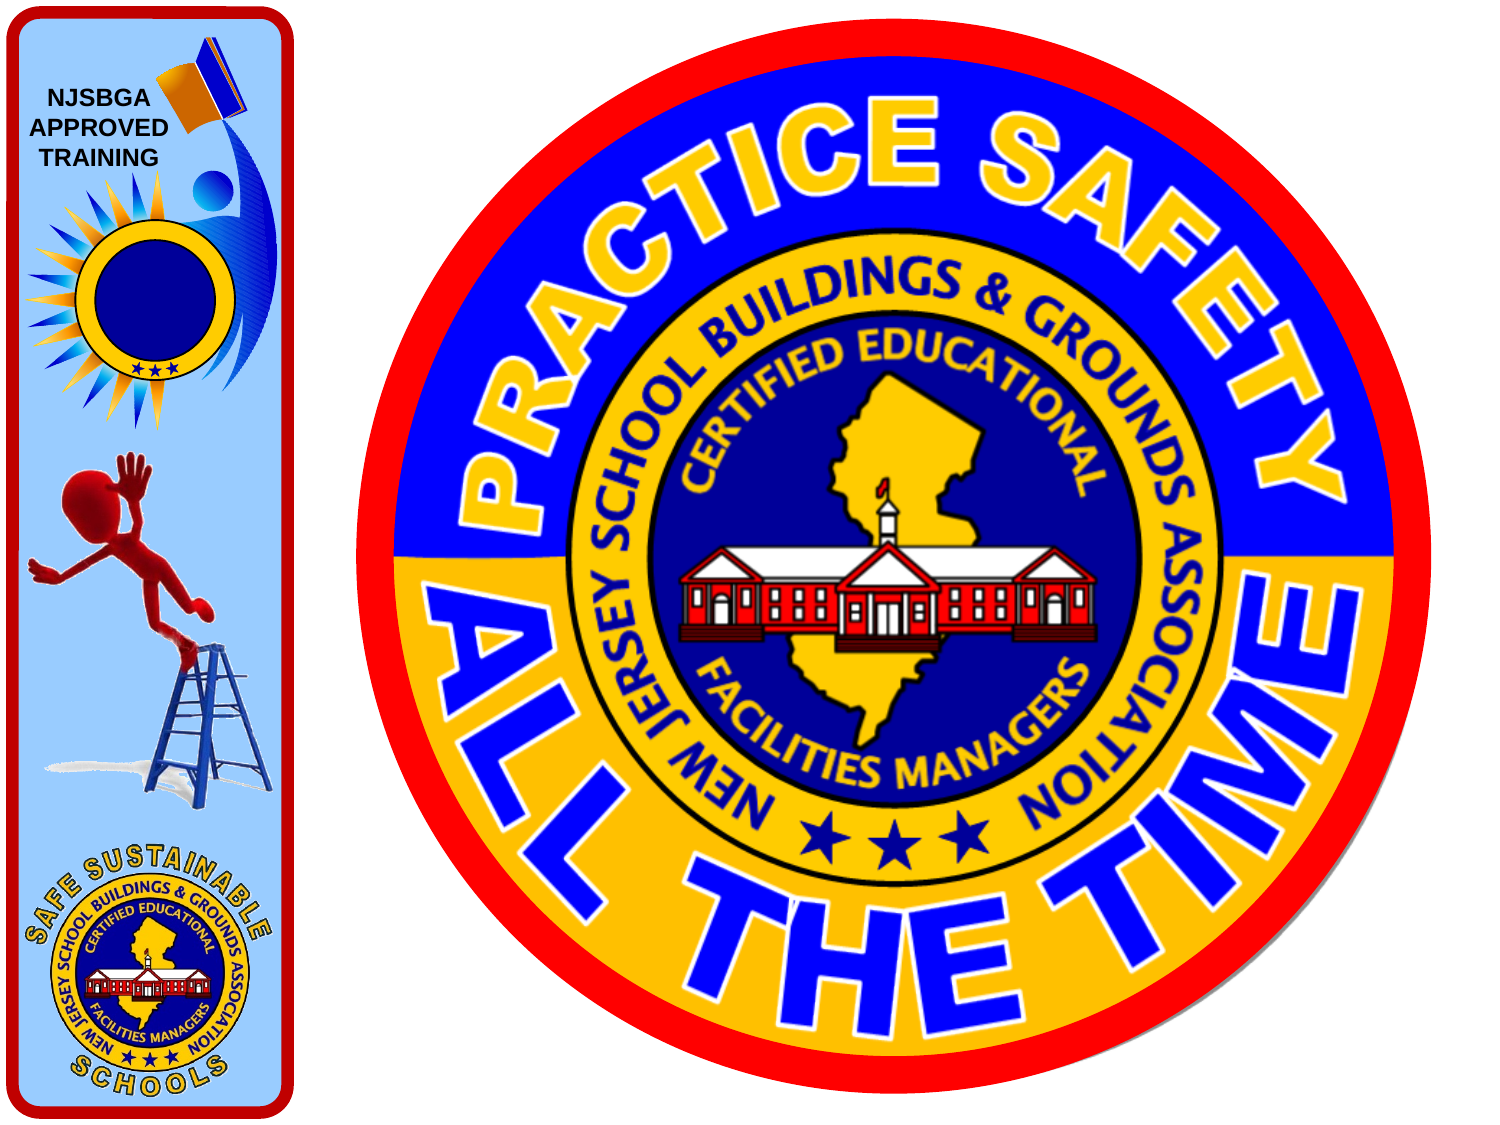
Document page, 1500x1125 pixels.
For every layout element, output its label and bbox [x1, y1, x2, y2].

text_box [374, 37, 1427, 1090]
picture [20, 837, 274, 1102]
picture [25, 439, 278, 821]
